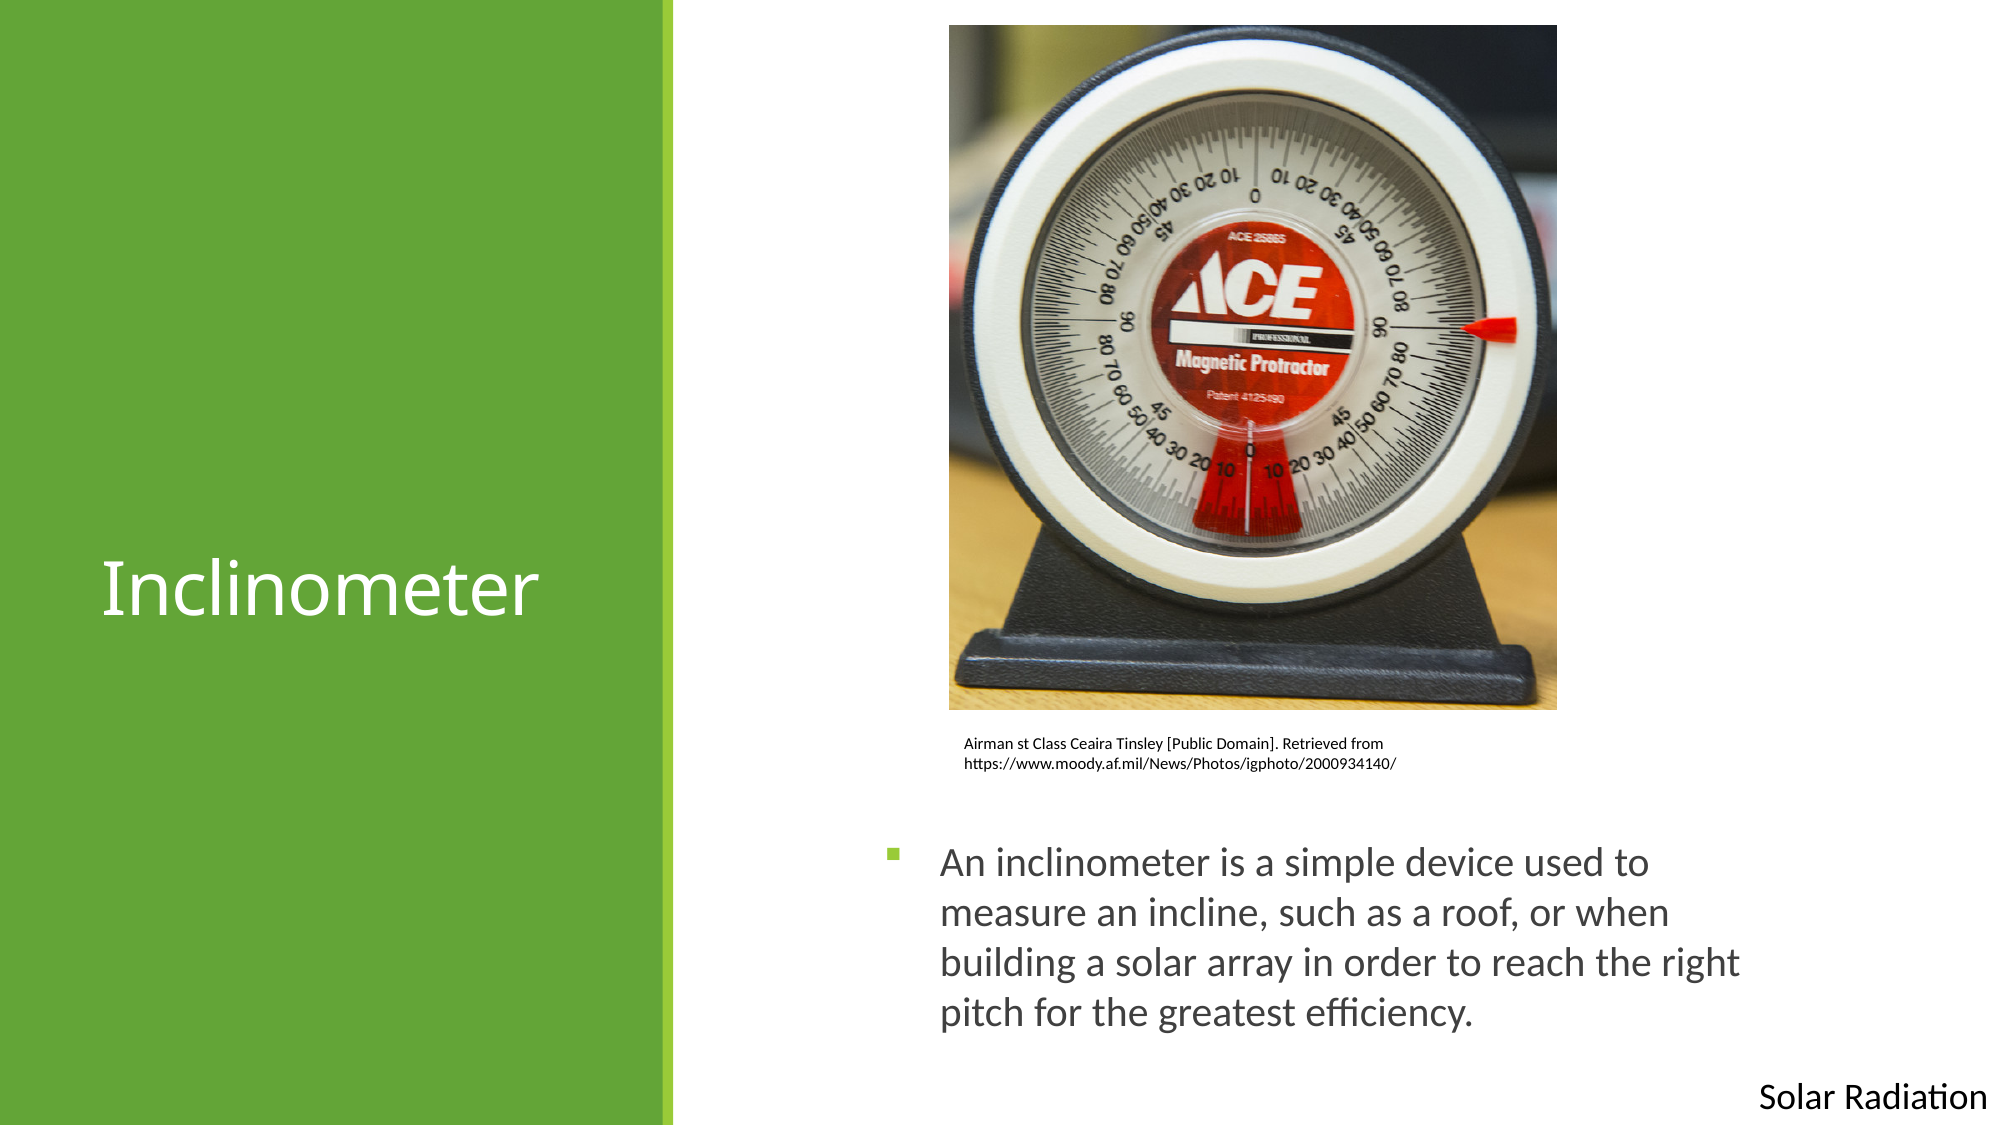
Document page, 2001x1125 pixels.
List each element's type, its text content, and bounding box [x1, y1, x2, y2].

text_box Airman st Class Ceaira Tinsley [Public Domain]. Retrieved from https://www.moody.af.mil/News/Photos/igphoto/2000934140/ [949, 725, 1557, 781]
list An inclinometer is a simple device used to measure an incline, such as a roof, or when building a solar array in order to reach the right pitch for the greatest efficiency. [883, 827, 1756, 1086]
picture [948, 24, 1558, 711]
title Inclinometer [86, 263, 612, 639]
